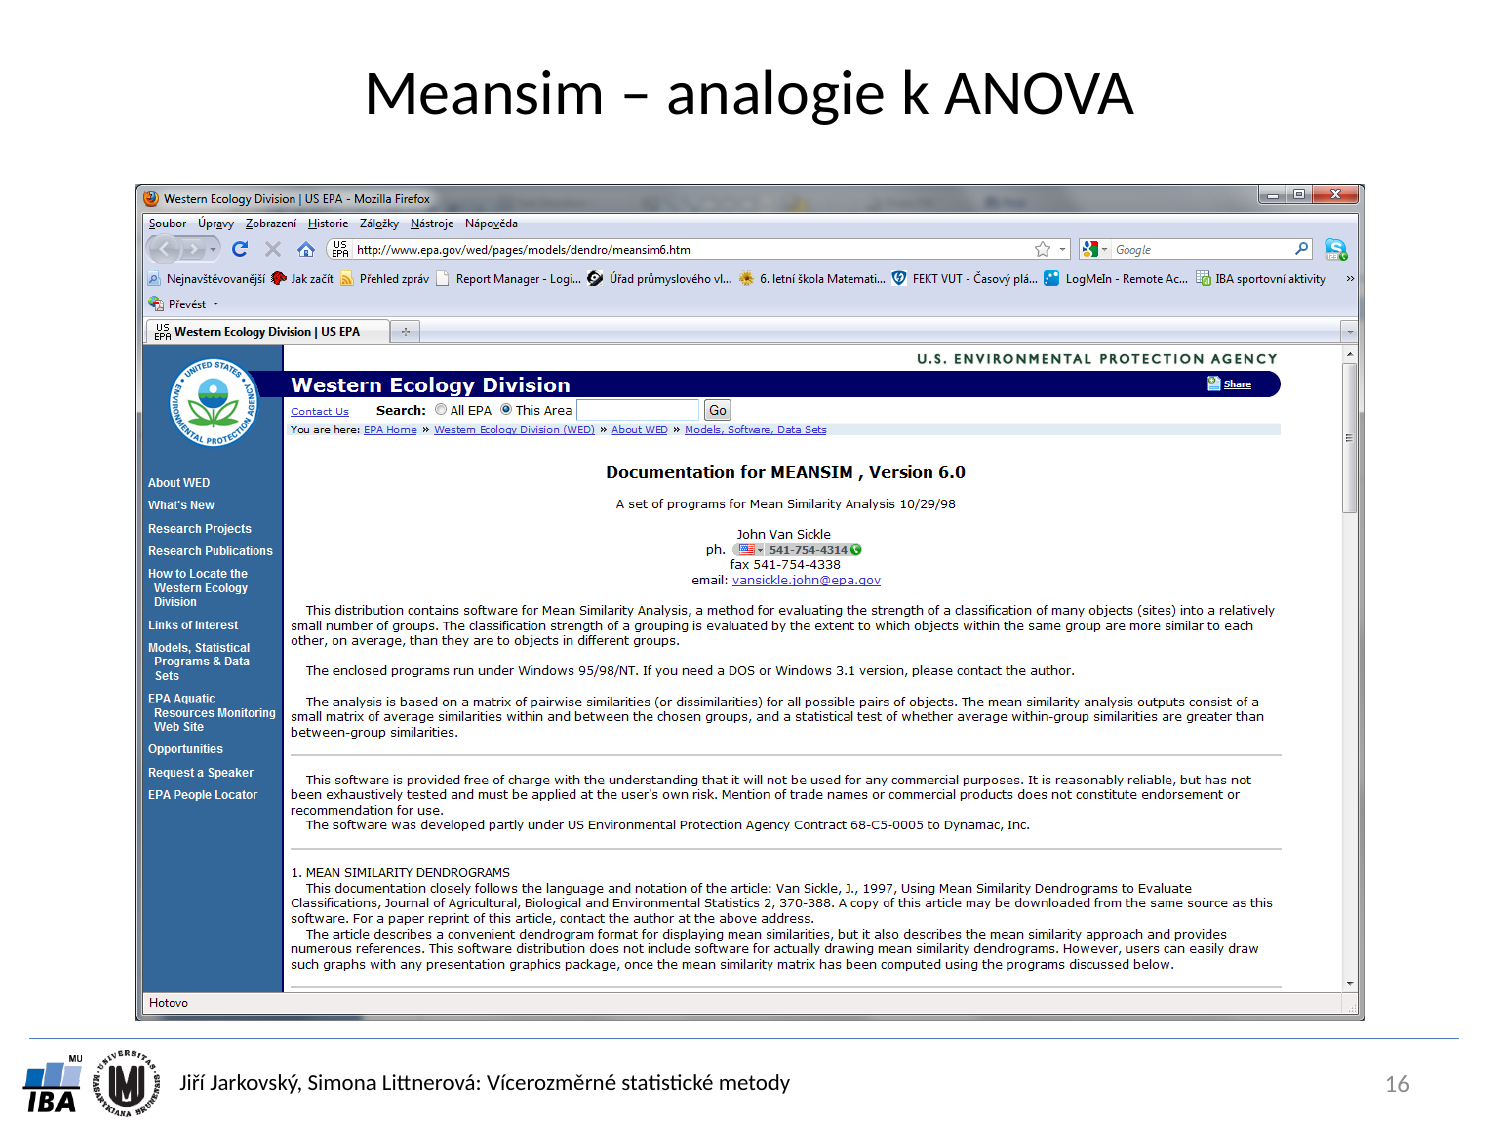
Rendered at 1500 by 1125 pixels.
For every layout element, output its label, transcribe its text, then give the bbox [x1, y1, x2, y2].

slide_number 16 [1074, 1052, 1425, 1113]
title Meansim – analogie k ANOVA [75, 42, 1425, 135]
picture [93, 1050, 160, 1117]
picture [135, 184, 1365, 1021]
picture [22, 1055, 82, 1112]
